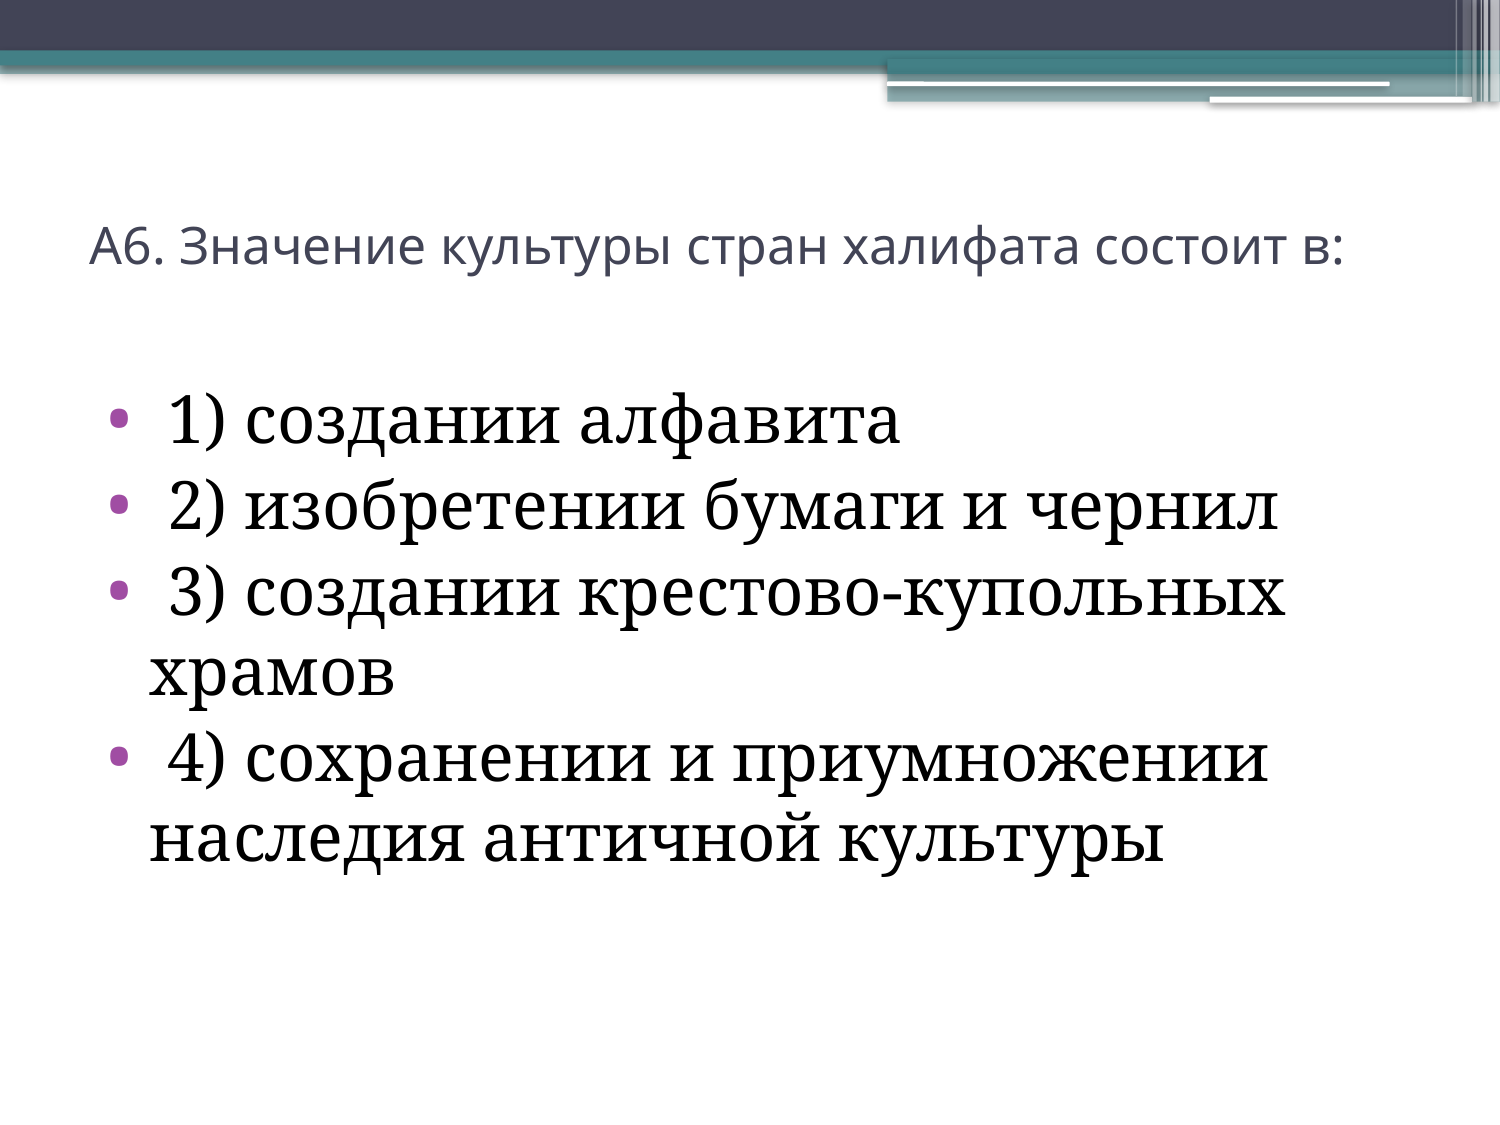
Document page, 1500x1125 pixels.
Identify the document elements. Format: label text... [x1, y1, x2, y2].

title А6. Значение культуры стран халифата состоит в: [75, 187, 1425, 363]
list 1) создании алфавита 2) изобретении бумаги и чернил 3) создании крестово-купольных храмов 4) сохранении и приумножении наследия античной культуры [75, 368, 1425, 1079]
